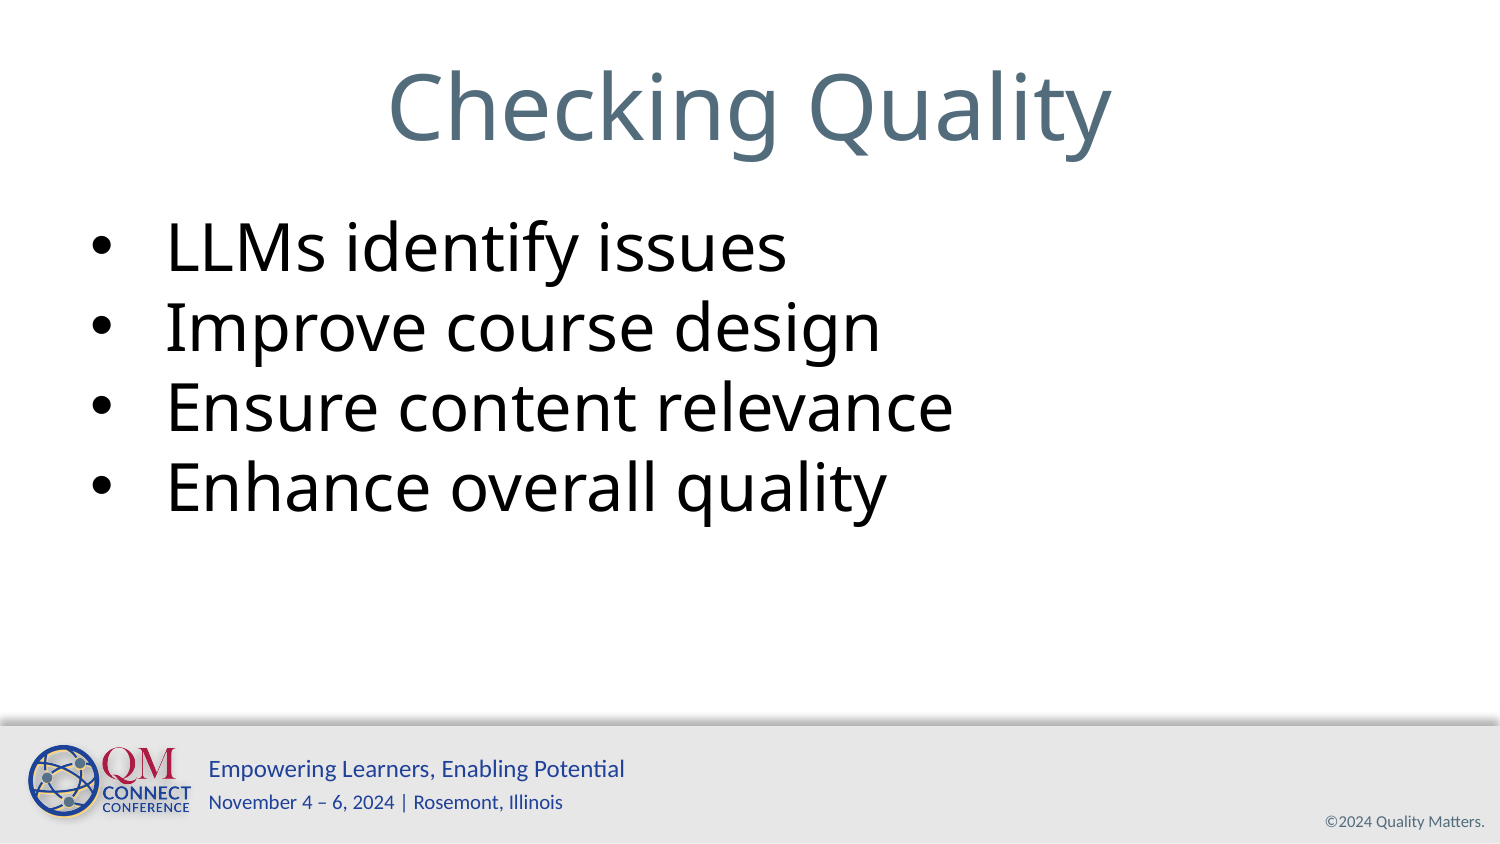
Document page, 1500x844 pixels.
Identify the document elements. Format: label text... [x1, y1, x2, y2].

list LLMs identify issues Improve course design Ensure content relevance Enhance overall quality [75, 196, 1425, 703]
picture [27, 740, 192, 833]
title Checking Quality [75, 33, 1425, 175]
